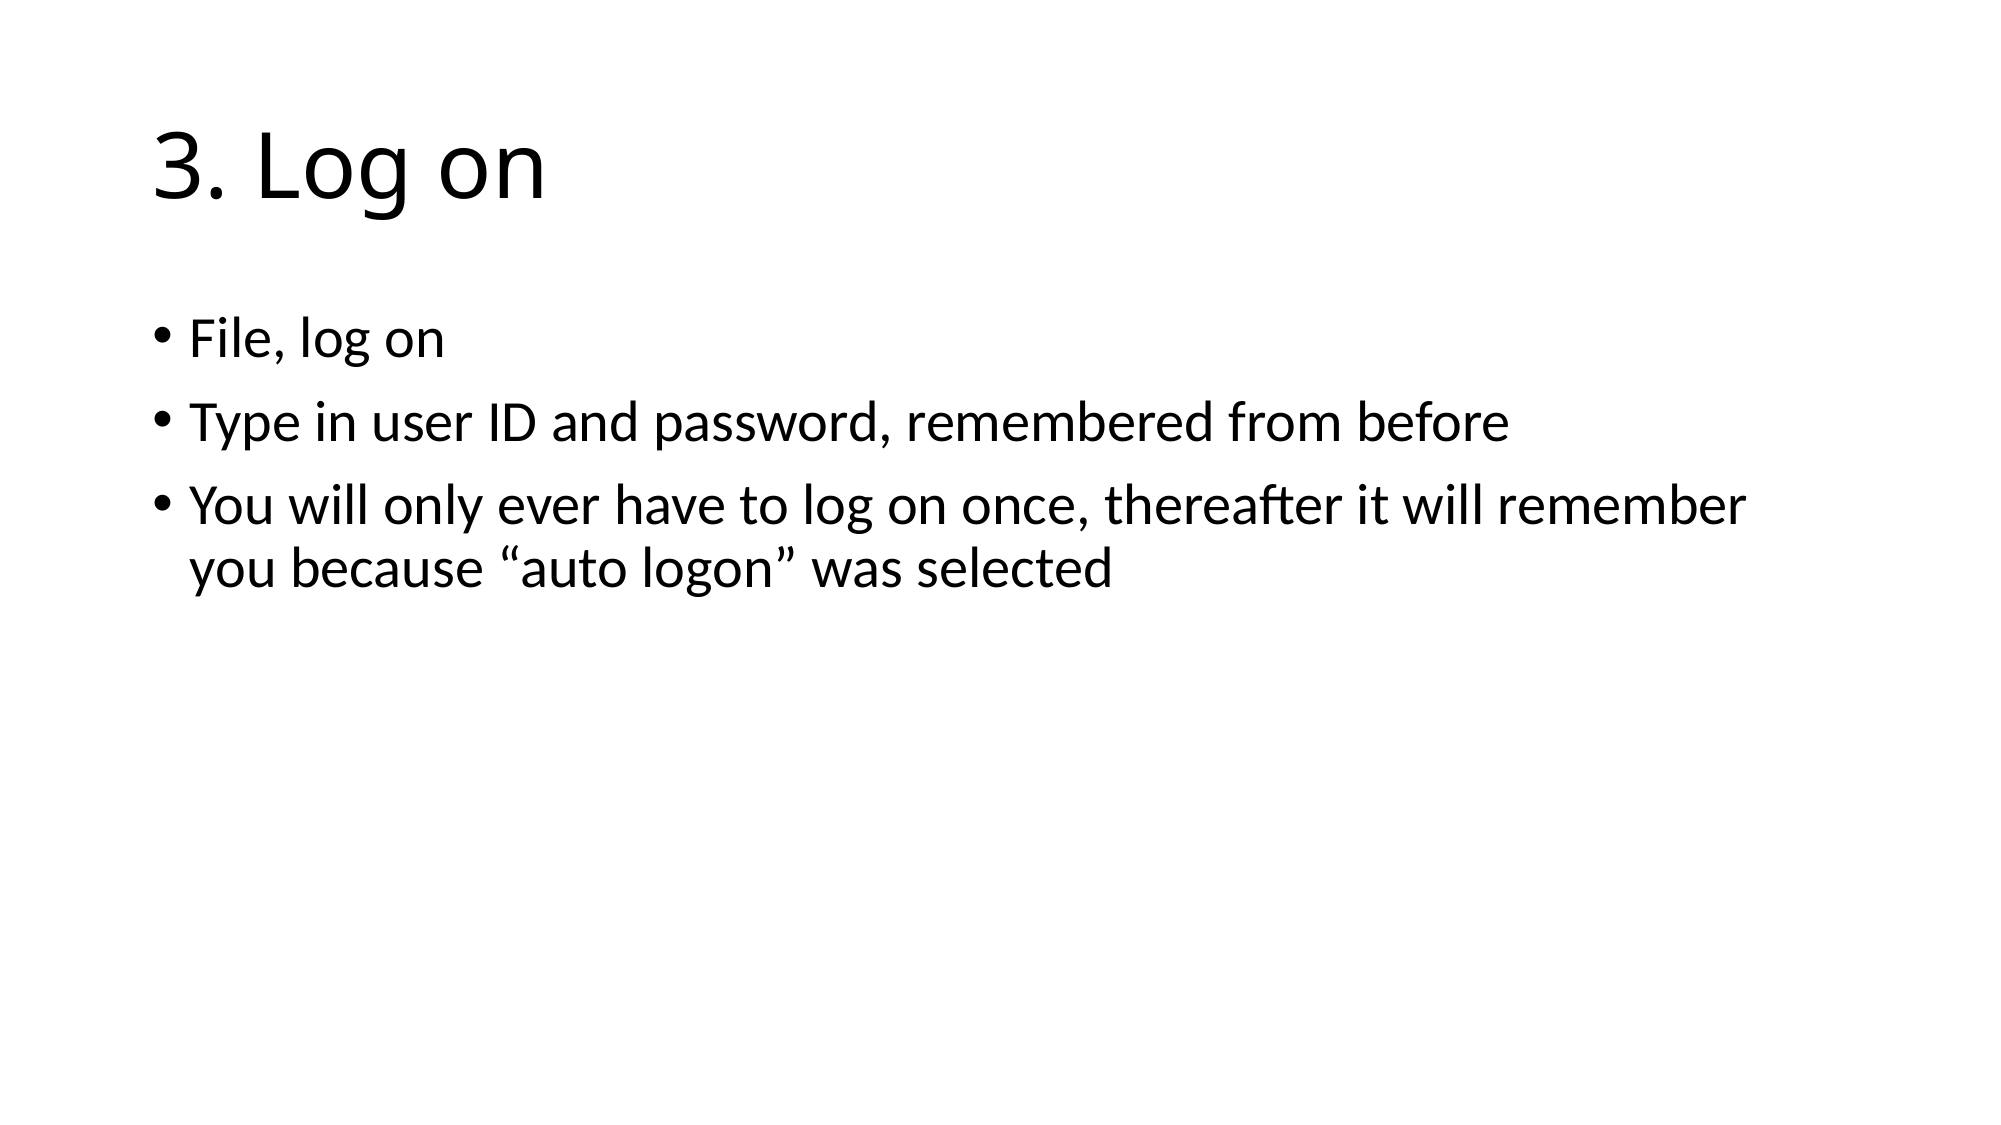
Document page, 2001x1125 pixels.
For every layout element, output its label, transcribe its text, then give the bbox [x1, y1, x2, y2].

title 3. Log on [137, 59, 1863, 278]
list File, log on Type in user ID and password, remembered from before You will only ever have to log on once, thereafter it will remember you because “auto logon” was selected [137, 299, 1863, 1014]
